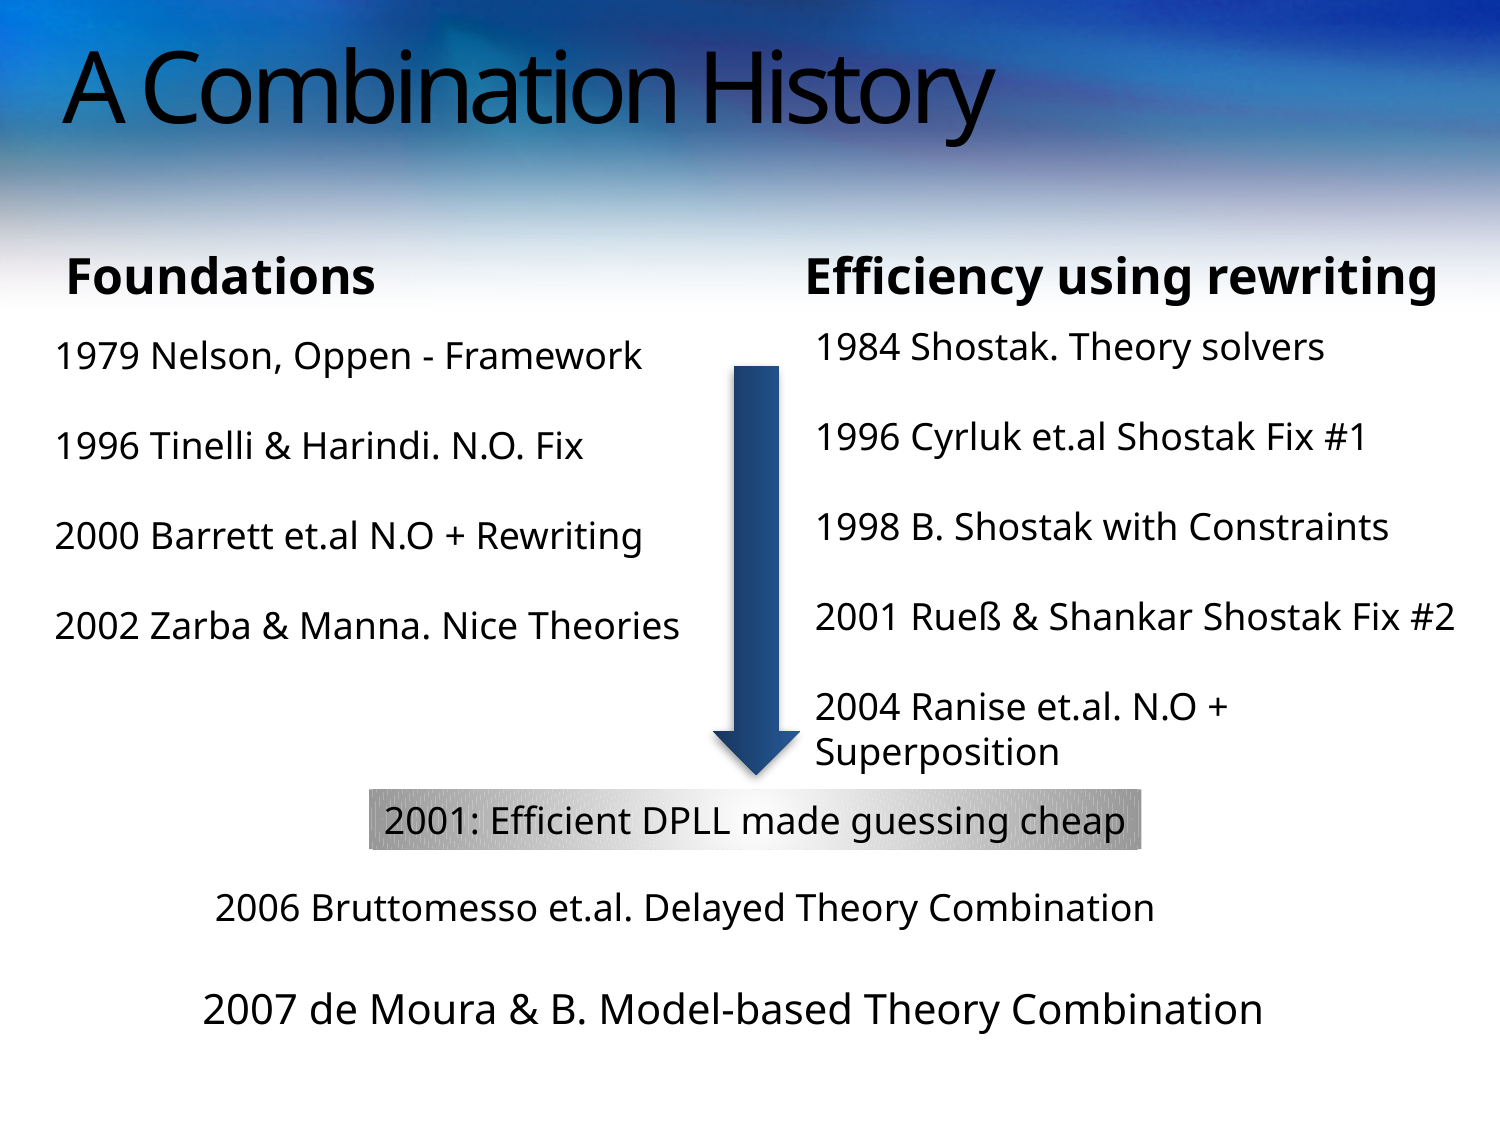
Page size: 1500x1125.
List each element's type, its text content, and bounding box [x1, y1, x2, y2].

picture [0, 0, 1500, 1125]
text_box 1984 Shostak. Theory solvers 1996 Cyrluk et.al Shostak Fix #1 1998 B. Shostak with Constraints 2001 Rueß & Shankar Shostak Fix #2 2004 Ranise et.al. N.O + Superposition [800, 315, 1500, 781]
text_box Efficiency using rewriting [789, 237, 1455, 313]
text_box 1979 Nelson, Oppen - Framework 1996 Tinelli & Harindi. N.O. Fix 2000 Barrett et.al N.O + Rewriting 2002 Zarba & Manna. Nice Theories [39, 324, 696, 745]
title A Combination History [62, 37, 1438, 148]
text_box 2006 Bruttomesso et.al. Delayed Theory Combination [199, 876, 1263, 937]
text_box 2001: Efficient DPLL made guessing cheap [369, 789, 1142, 850]
text_box [712, 365, 800, 775]
text_box 2007 de Moura & B. Model-based Theory Combination [187, 975, 1338, 1040]
text_box Foundations [50, 237, 392, 313]
